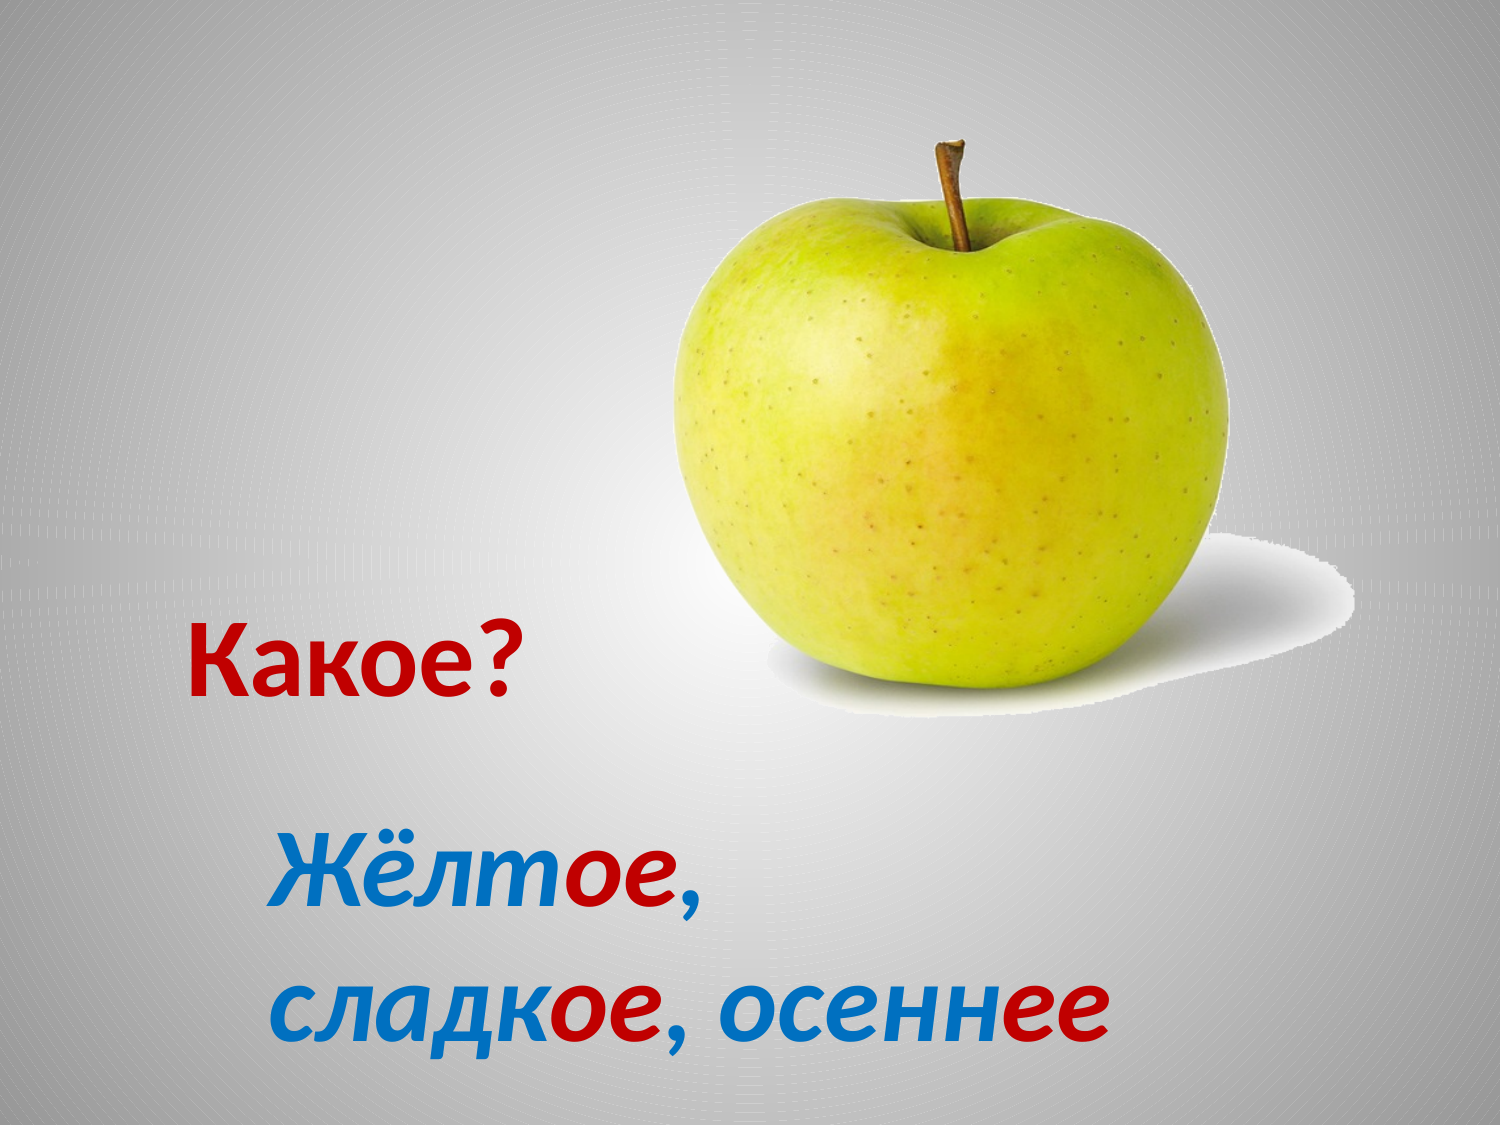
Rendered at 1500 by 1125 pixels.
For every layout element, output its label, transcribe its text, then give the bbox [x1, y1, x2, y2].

title Какое? [171, 633, 638, 727]
list Жёлтое, сладкое, осеннее [253, 786, 1154, 884]
picture [643, 101, 1436, 740]
